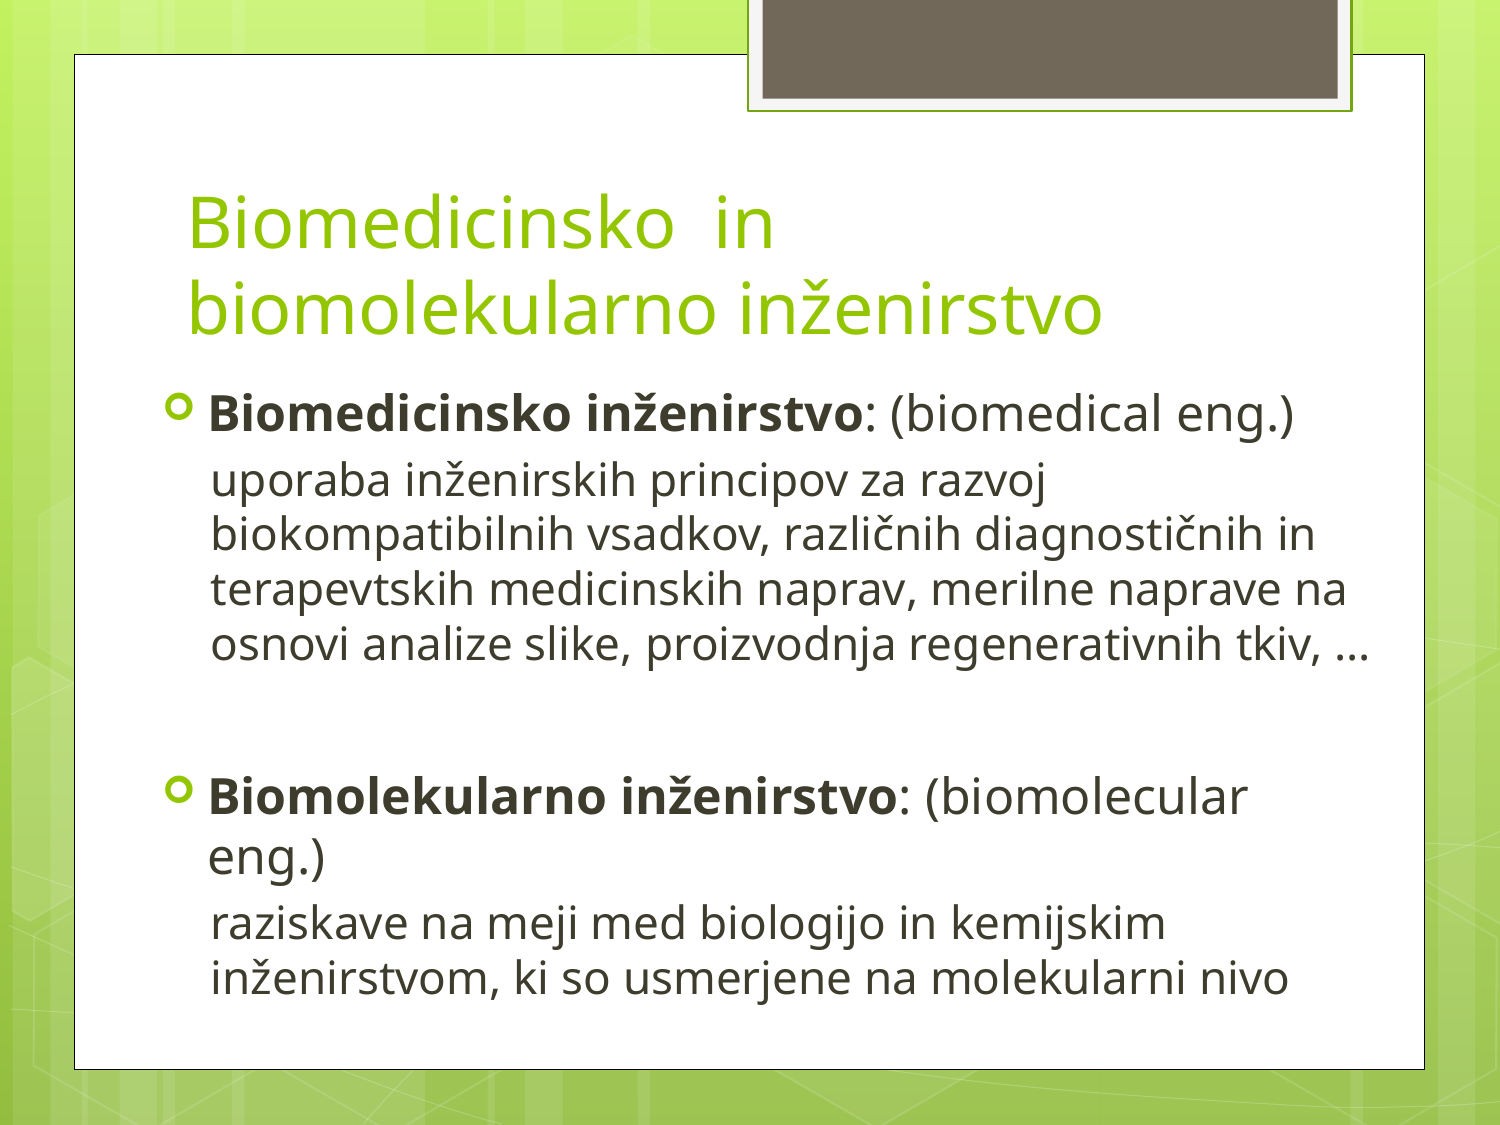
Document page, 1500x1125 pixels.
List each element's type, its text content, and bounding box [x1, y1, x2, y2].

list Biomedicinsko inženirstvo: (biomedical eng.) uporaba inženirskih principov za razvoj biokompatibilnih vsadkov, različnih diagnostičnih in terapevtskih medicinskih naprav, merilne naprave na osnovi analize slike, proizvodnja regenerativnih tkiv, ... Biomolekularno inženirstvo: (biomolecular eng.) raziskave na meji med biologijo in kemijskim inženirstvom, ki so usmerjene na molekularni nivo [135, 373, 1388, 1040]
title Biomedicinsko in biomolekularno inženirstvo [171, 168, 1324, 357]
